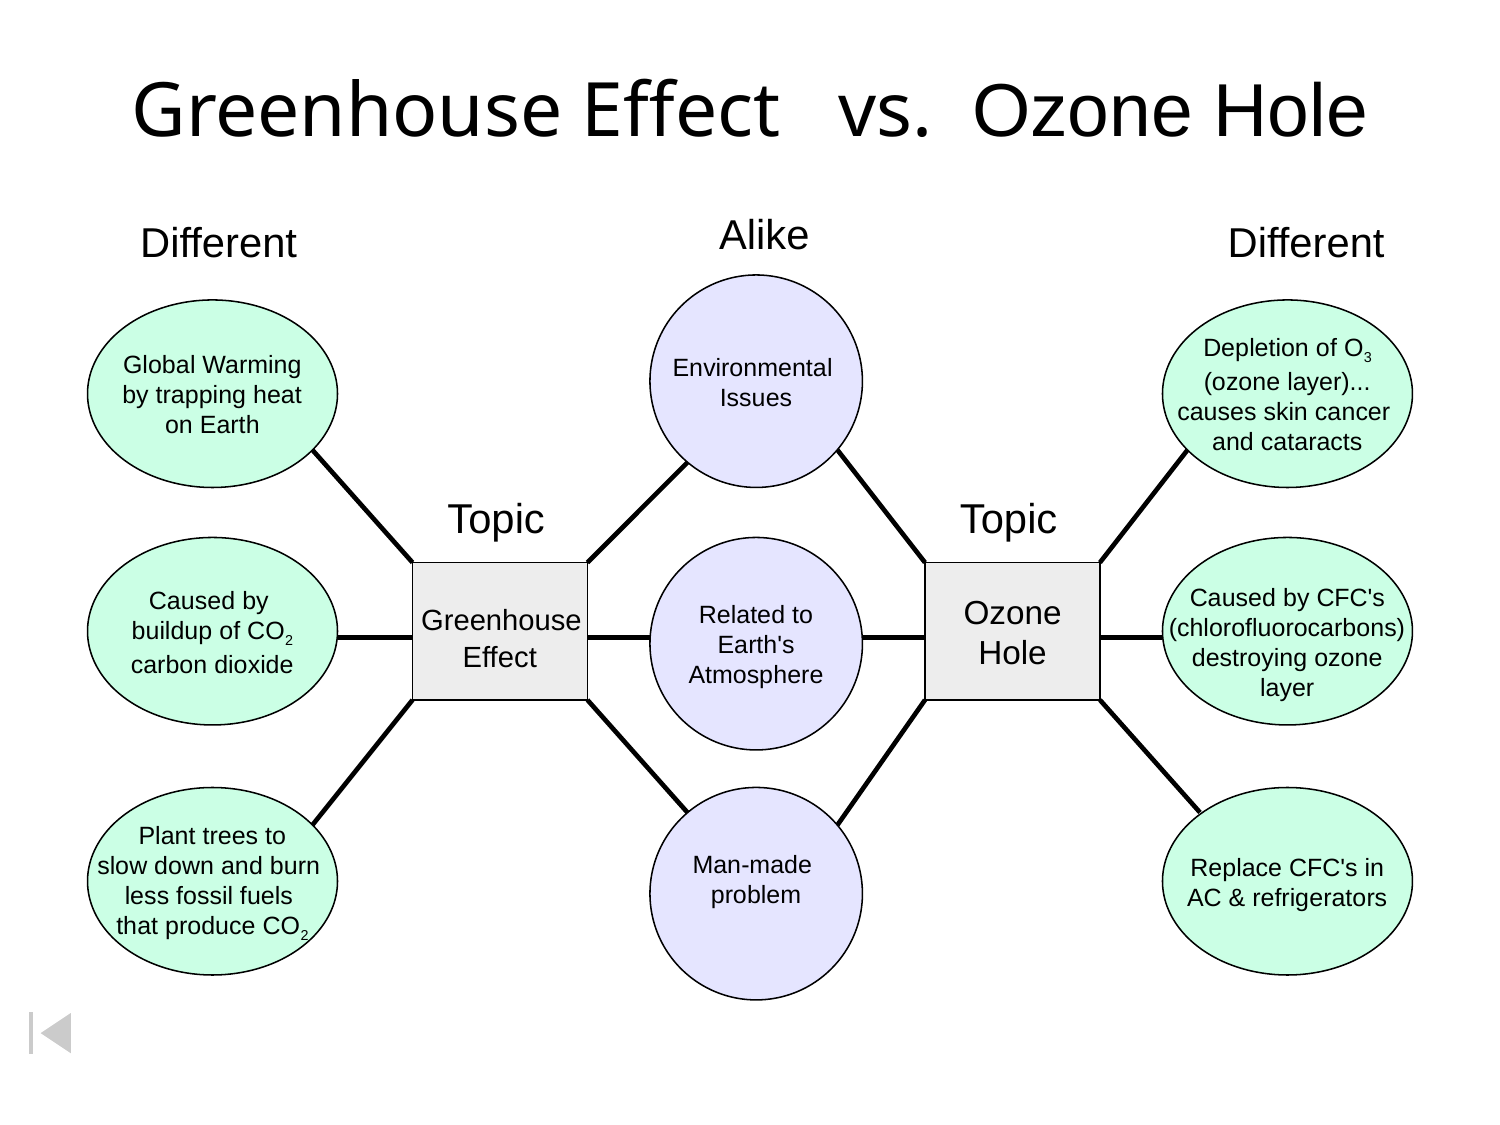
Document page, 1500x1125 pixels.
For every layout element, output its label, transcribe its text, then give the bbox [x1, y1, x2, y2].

text_box Topic [432, 484, 561, 550]
text_box Different [125, 208, 313, 274]
text_box Environmental Issues [649, 274, 863, 488]
text_box Ozone Hole [924, 562, 1100, 700]
text_box Depletion of O3 (ozone layer)... causes skin cancer and cataracts [1162, 299, 1413, 488]
text_box Greenhouse Effect [412, 562, 588, 700]
text_box Topic [945, 484, 1073, 550]
text_box Plant trees to slow down and burn less fossil fuels that produce CO2 [87, 787, 338, 976]
text_box Man-made problem [649, 787, 863, 1000]
text_box Caused by buildup of CO2 carbon dioxide [87, 537, 338, 725]
text_box Replace CFC's in AC & refrigerators [1162, 787, 1413, 976]
text_box Global Warming by trapping heat on Earth [87, 299, 338, 488]
text_box Alike [704, 200, 825, 265]
text_box Caused by CFC's (chlorofluorocarbons) destroying ozone layer [1162, 537, 1413, 725]
text_box [0, 1003, 100, 1063]
text_box Different [1212, 208, 1400, 274]
title Greenhouse Effect vs. Ozone Hole [112, 12, 1388, 201]
text_box Related to Earth's Atmosphere [649, 537, 863, 750]
